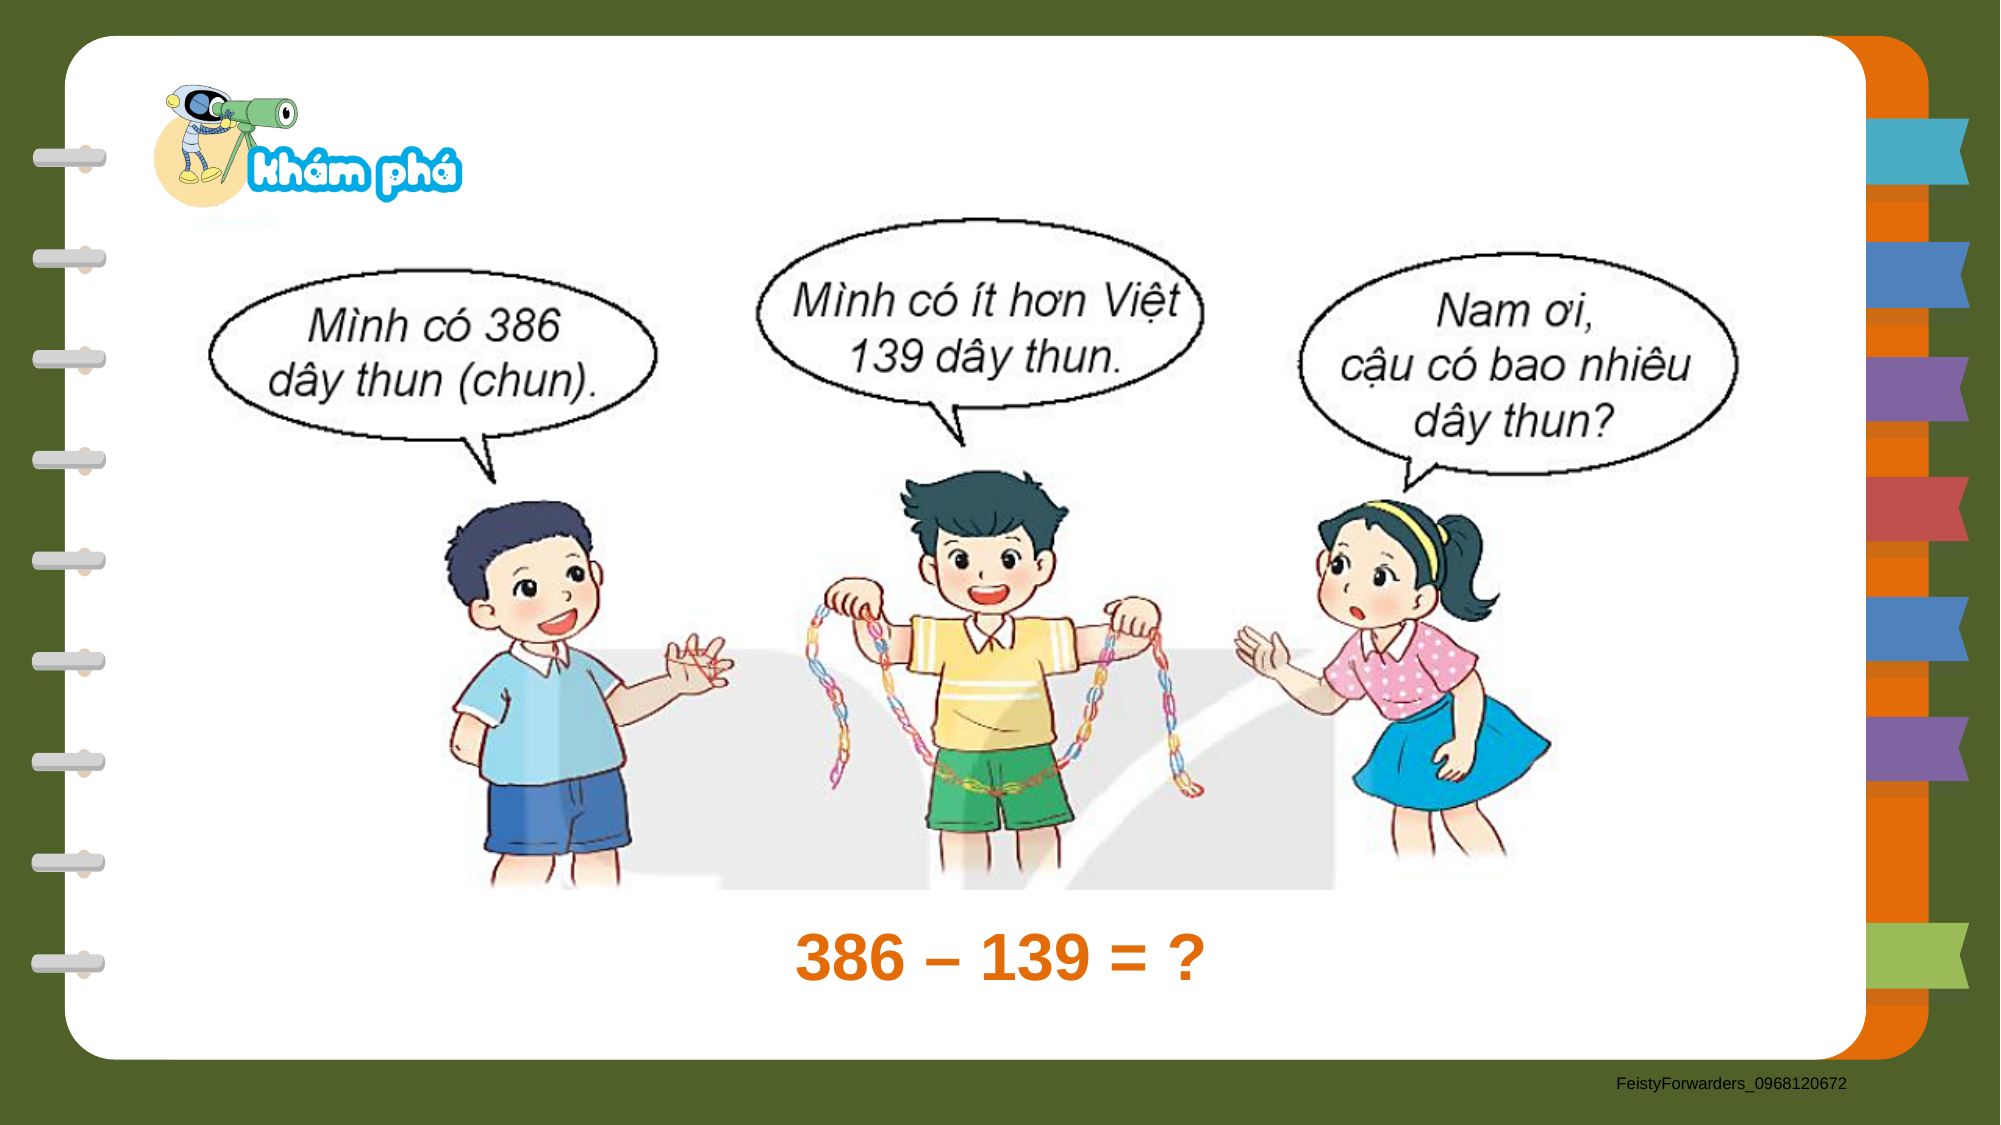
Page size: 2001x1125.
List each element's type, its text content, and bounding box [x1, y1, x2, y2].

text_box 386 – 139 = ? [780, 906, 1254, 1002]
picture [142, 59, 1744, 890]
